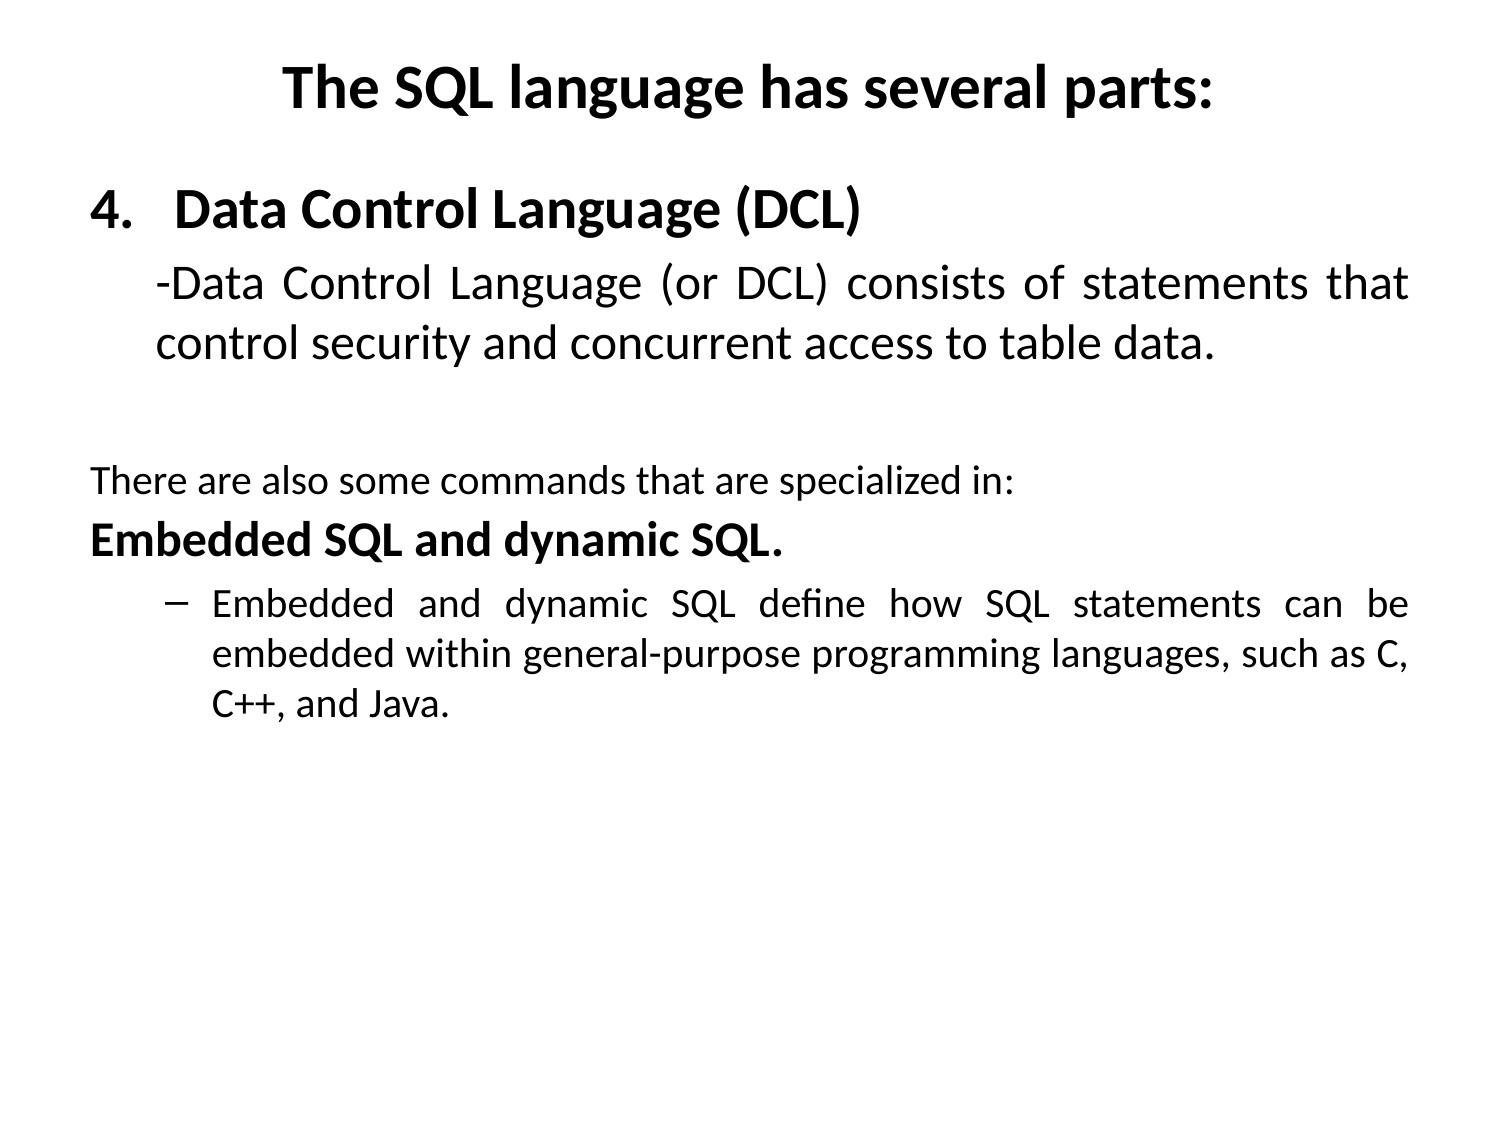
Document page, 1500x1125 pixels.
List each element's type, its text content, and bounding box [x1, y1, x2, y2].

title The SQL language has several parts: [75, 37, 1425, 130]
list Data Control Language (DCL) -Data Control Language (or DCL) consists of statements that control security and concurrent access to table data. There are also some commands that are specialized in: Embedded SQL and dynamic SQL. Embedded and dynamic SQL define how SQL statements can be embedded within general-purpose programming languages, such as C, C++, and Java. [75, 162, 1425, 1005]
